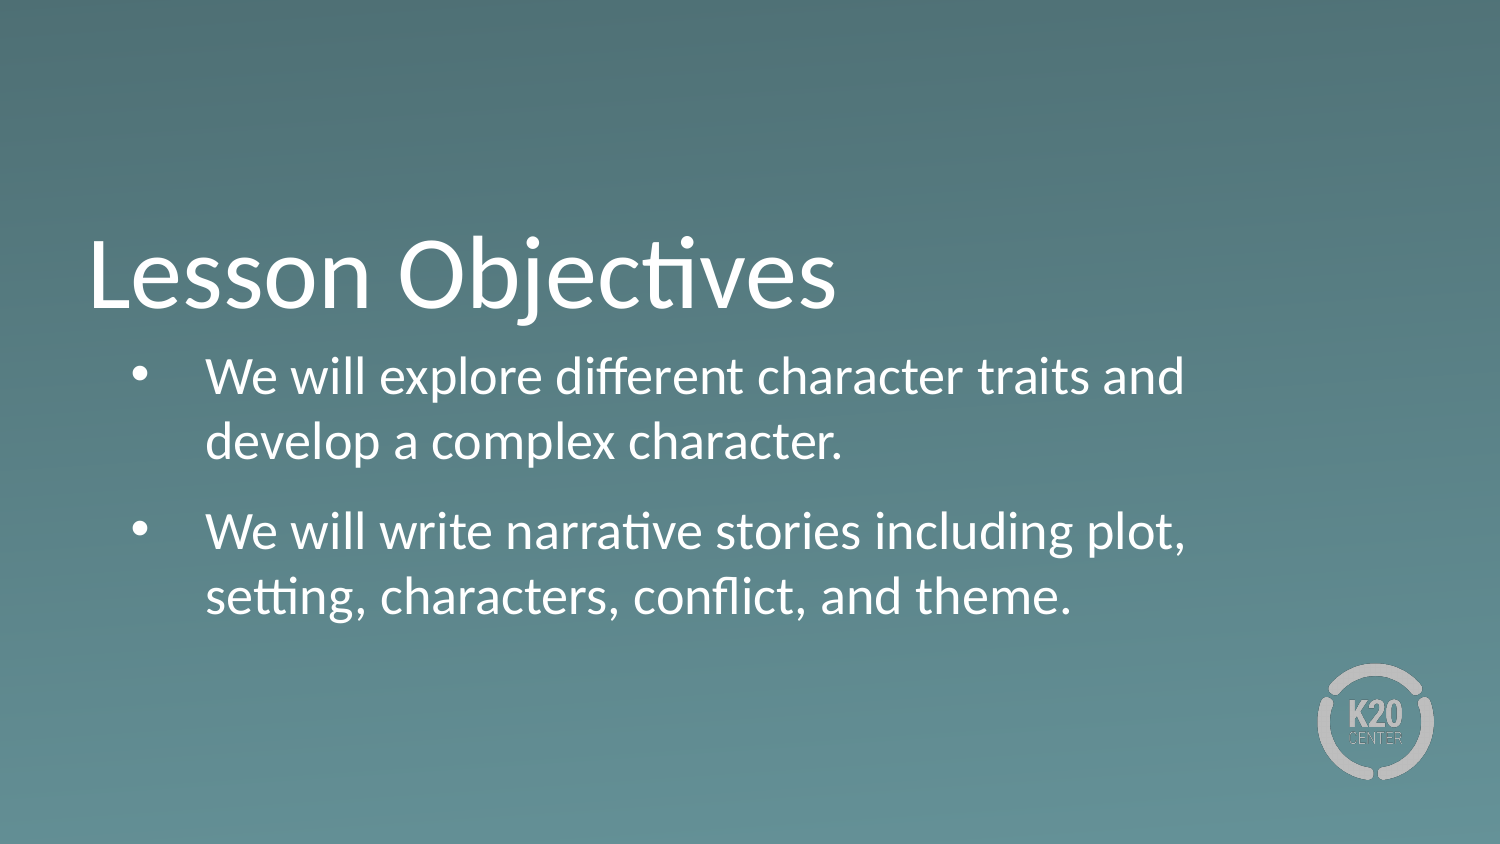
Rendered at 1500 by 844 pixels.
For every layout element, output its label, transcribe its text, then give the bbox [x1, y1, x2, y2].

list We will explore different character traits and develop a complex character. We will write narrative stories including plot, setting, characters, conflict, and theme. [86, 332, 1362, 682]
title Lesson Objectives [86, 161, 1362, 330]
picture [1300, 646, 1451, 797]
